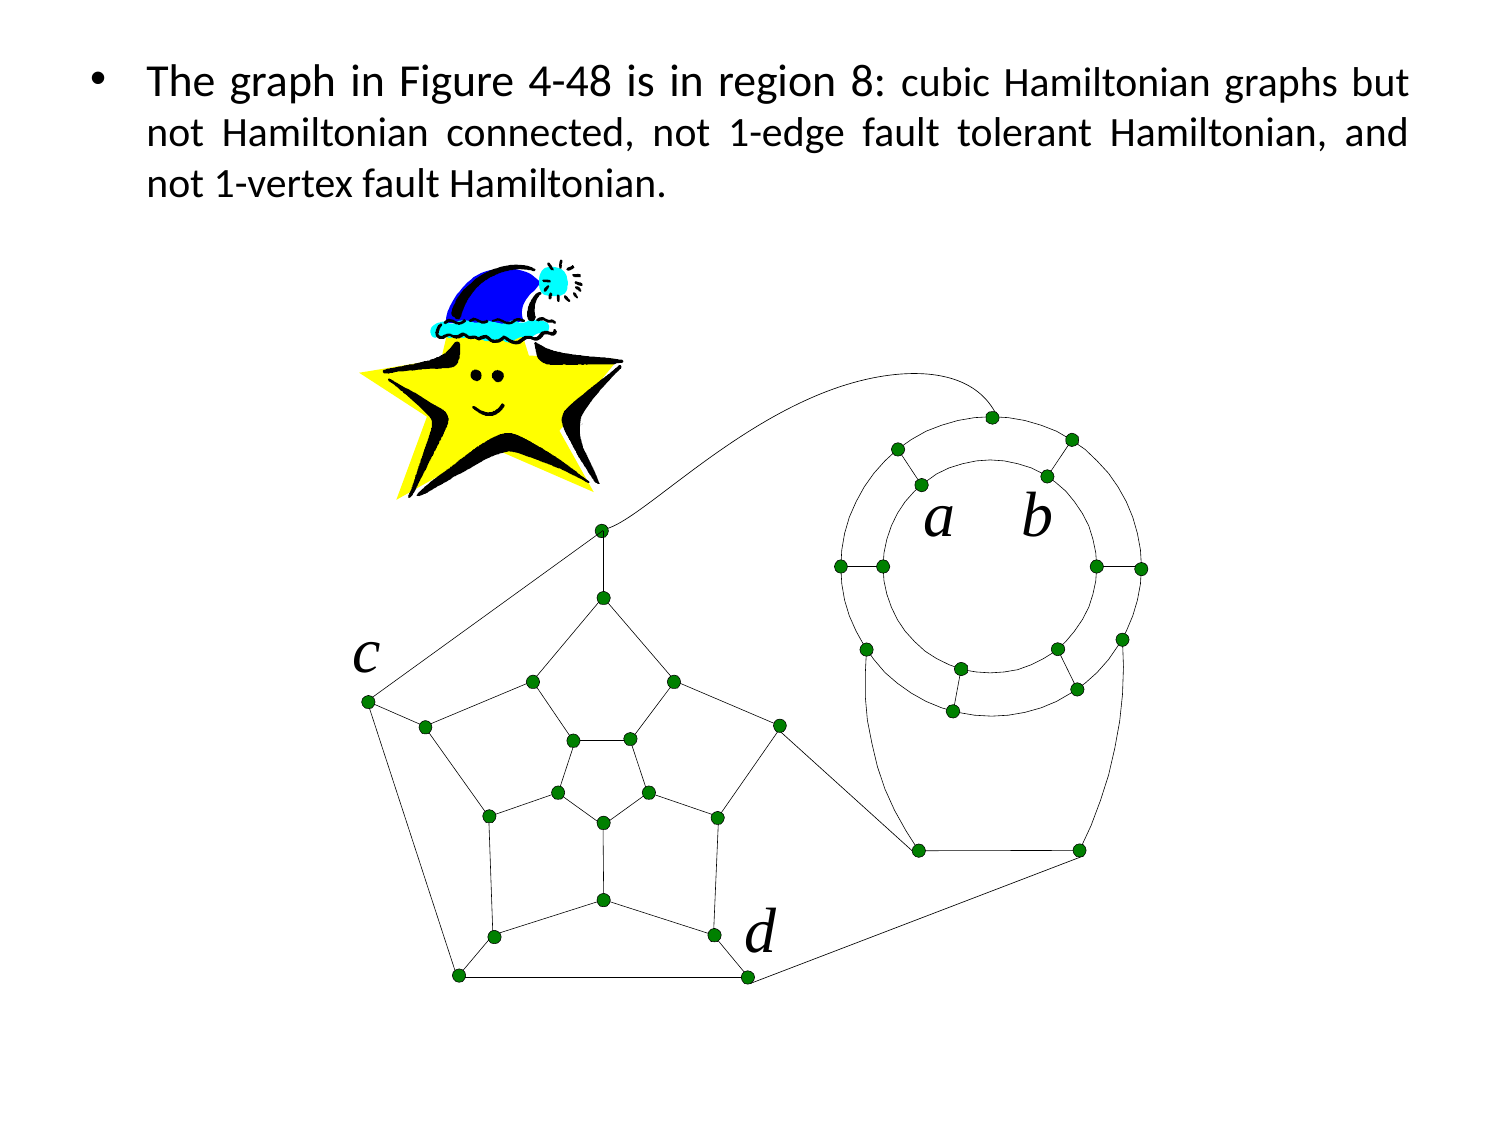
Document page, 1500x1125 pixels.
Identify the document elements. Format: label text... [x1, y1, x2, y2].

list The graph in Figure 4-48 is in region 8: cubic Hamiltonian graphs but not Hamiltonian connected, not 1-edge fault tolerant Hamiltonian, and not 1-vertex fault Hamiltonian. [75, 42, 1425, 1083]
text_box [346, 256, 1152, 988]
